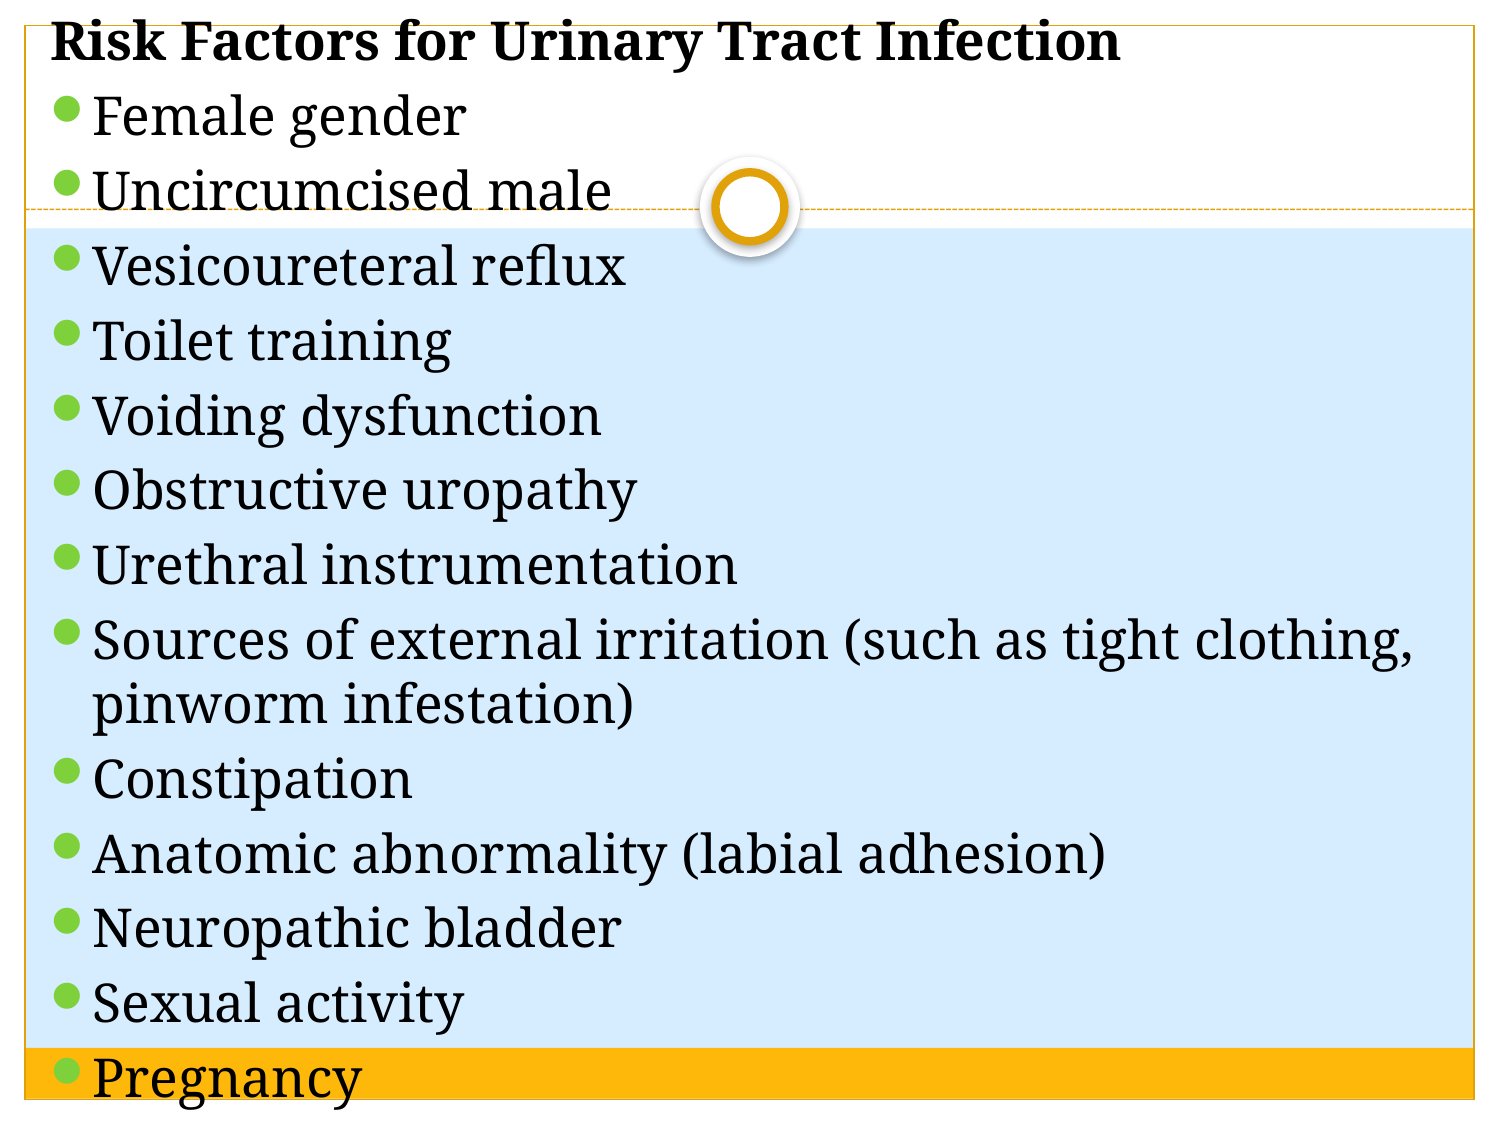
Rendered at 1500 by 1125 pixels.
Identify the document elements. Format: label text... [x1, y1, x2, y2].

list Risk Factors for Urinary Tract Infection Female gender Uncircumcised male Vesicoureteral reflux Toilet training Voiding dysfunction Obstructive uropathy Urethral instrumentation Sources of external irritation (such as tight clothing, pinworm infestation) Constipation Anatomic abnormality (labial adhesion) Neuropathic bladder Sexual activity Pregnancy [35, 0, 1500, 1125]
